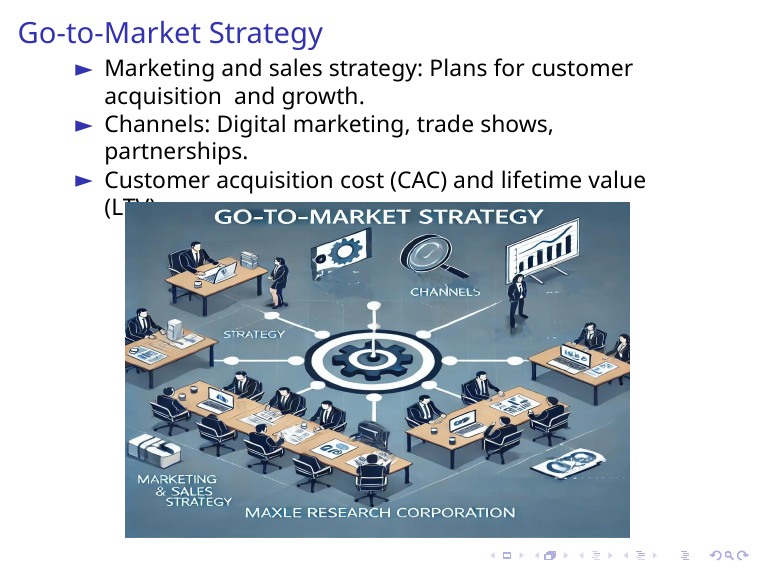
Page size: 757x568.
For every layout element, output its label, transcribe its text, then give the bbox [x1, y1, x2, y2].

picture [125, 202, 630, 538]
title Go-to-Market Strategy [15, 11, 520, 110]
text_box Marketing and sales strategy: Plans for customer acquisition and growth. Channels: Digital marketing, trade shows, partnerships. Customer acquisition cost (CAC) and lifetime value (LTV). [71, 51, 684, 221]
